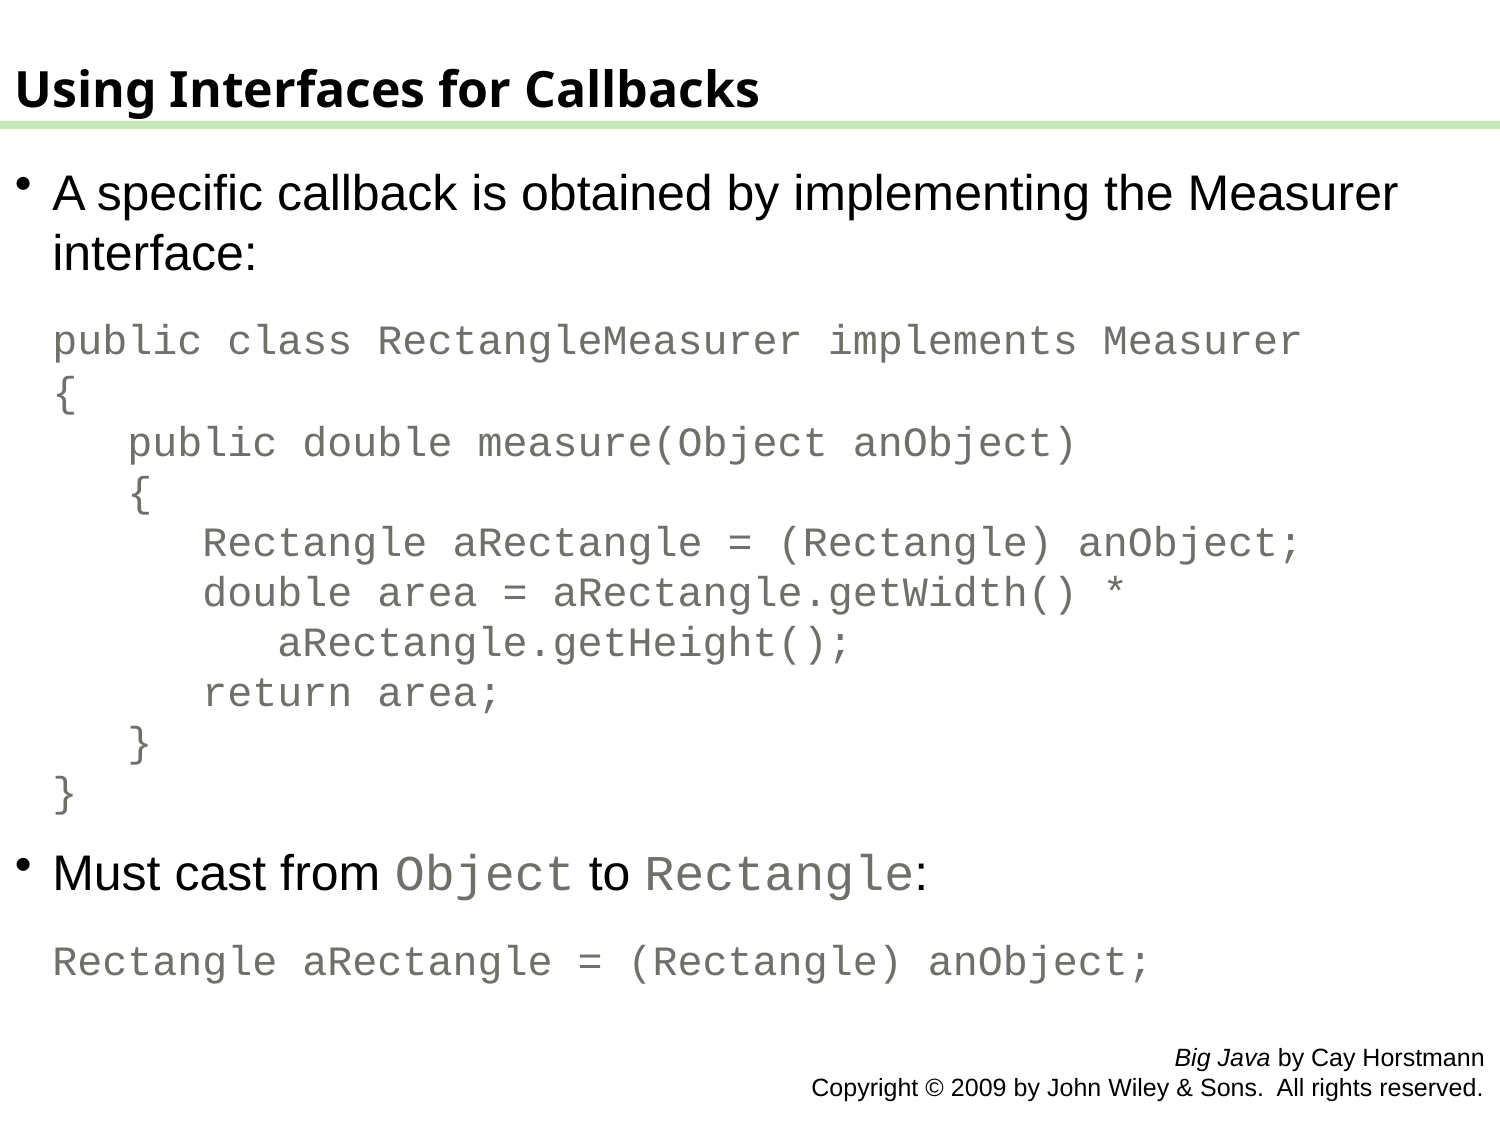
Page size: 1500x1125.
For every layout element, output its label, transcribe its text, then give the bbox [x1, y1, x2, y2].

text_box A specific callback is obtained by implementing the Measurer interface: public class RectangleMeasurer implements Measurer { public double measure(Object anObject) { Rectangle aRectangle = (Rectangle) anObject; double area = aRectangle.getWidth() * aRectangle.getHeight(); return area; } } Must cast from Object to Rectangle: Rectangle aRectangle = (Rectangle) anObject; [0, 152, 1500, 1064]
text_box Using Interfaces for Callbacks [0, 49, 1150, 125]
